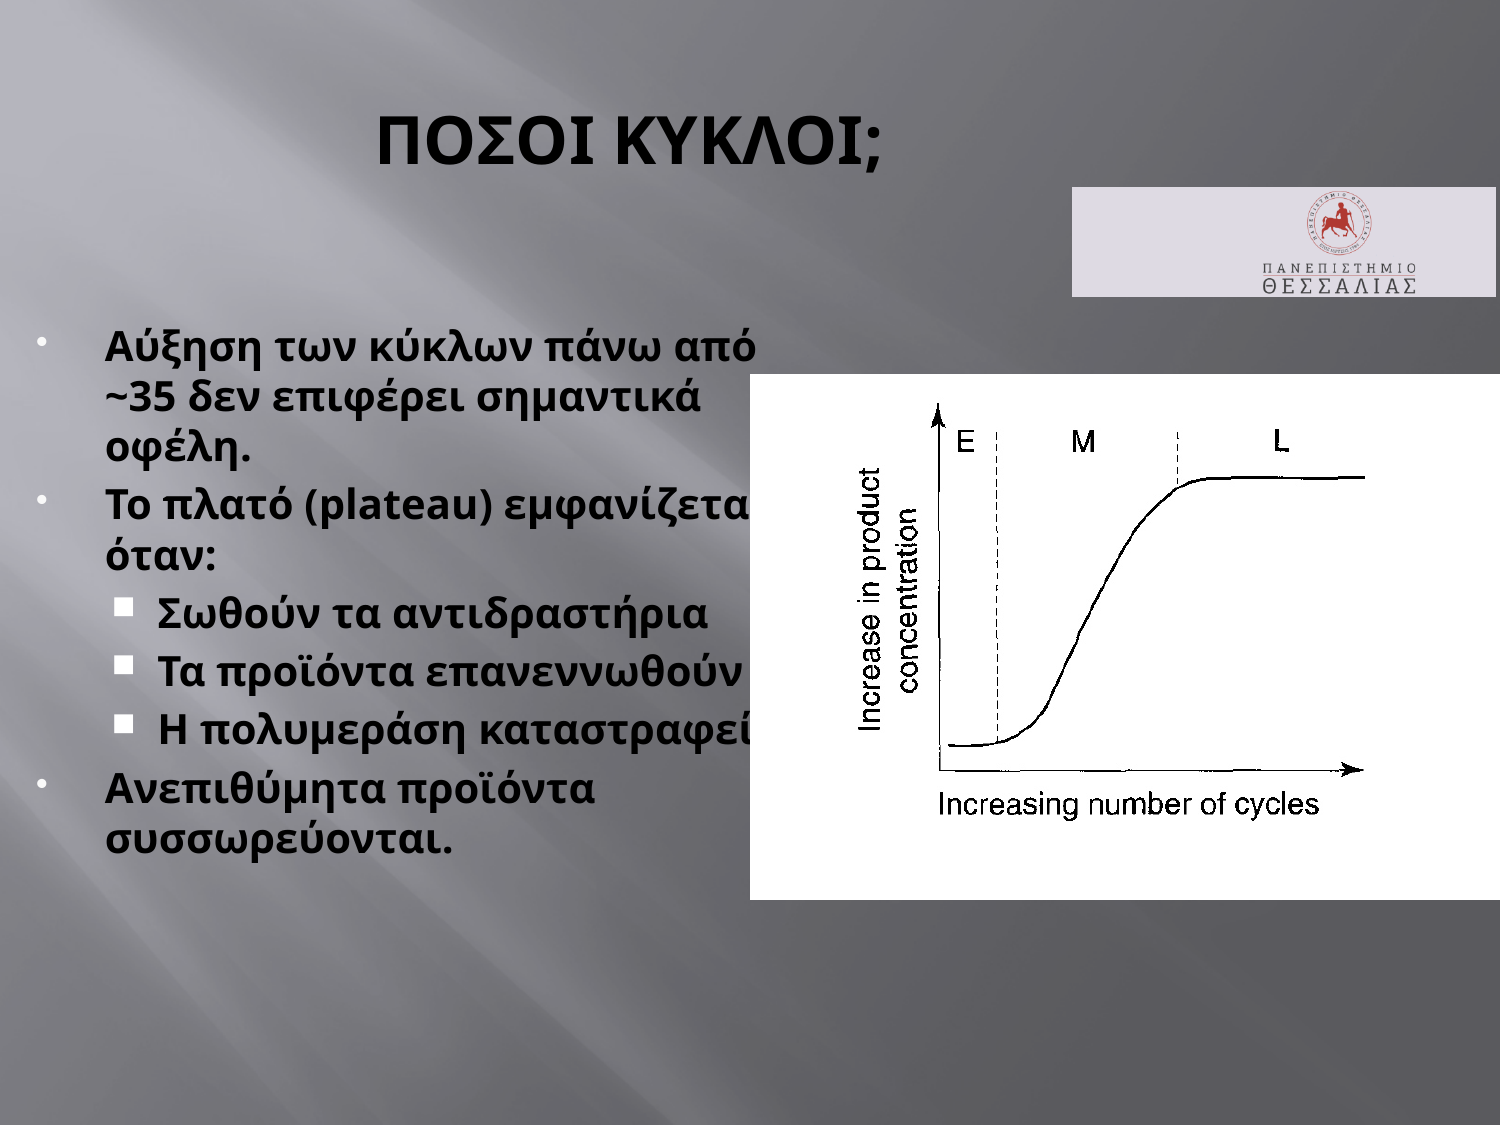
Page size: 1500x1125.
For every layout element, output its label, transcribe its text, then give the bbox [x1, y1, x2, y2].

list Αύξηση των κύκλων πάνω από ~35 δεν επιφέρει σημαντικά οφέλη. Το πλατό (plateau) εμφανίζεται όταν: Σωθούν τα αντιδραστήρια Τα προϊόντα επανεννωθούν Η πολυμεράση καταστραφεί Ανεπιθύμητα προϊόντα συσσωρεύονται. [0, 312, 800, 988]
picture [749, 374, 1500, 900]
title ΠΟΣΟΙ ΚΥΚΛΟΙ; [0, 63, 1275, 213]
picture [1072, 187, 1496, 297]
